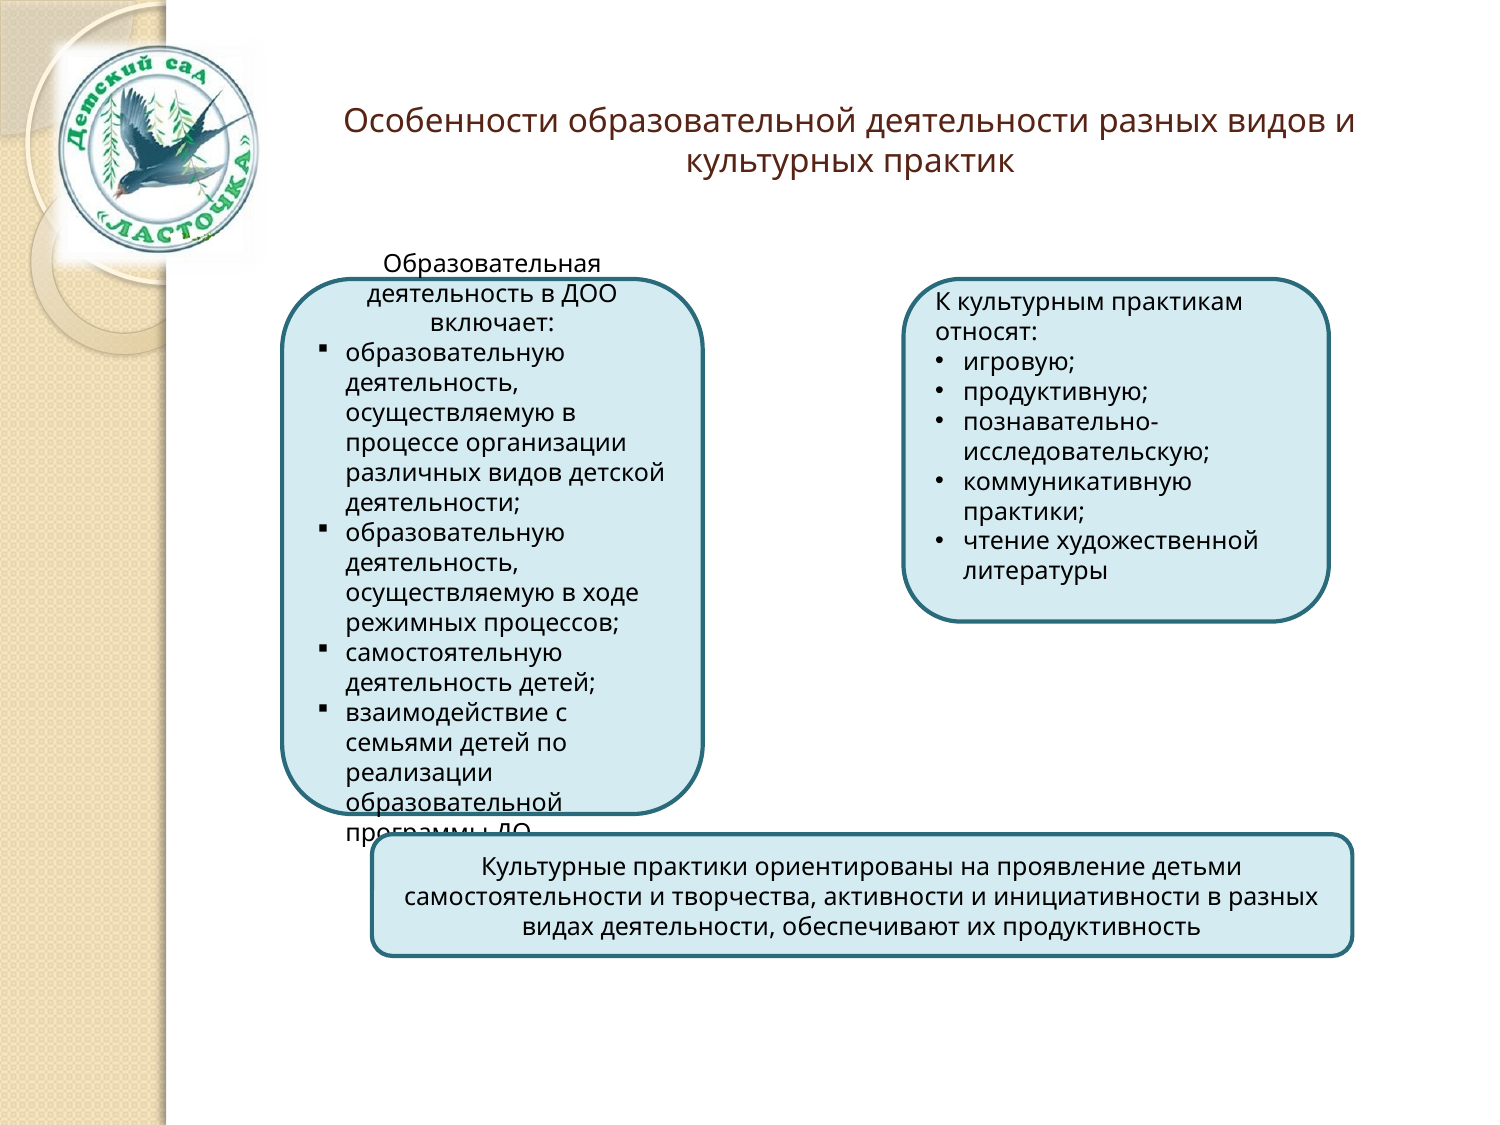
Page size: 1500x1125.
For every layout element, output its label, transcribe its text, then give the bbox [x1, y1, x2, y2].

picture [40, 30, 269, 280]
text_box К культурным практикам относят: игровую; продуктивную; познавательно-исследовательскую; коммуникативную практики; чтение художественной литературы [901, 276, 1331, 624]
list [235, 237, 1466, 1025]
title Особенности образовательной деятельности разных видов и культурных практик [275, 45, 1466, 233]
text_box Культурные практики ориентированы на проявление детьми самостоятельности и творчества, активности и инициативности в разных видах деятельности, обеспечивают их продуктивность [369, 832, 1355, 959]
text_box Образовательная деятельность в ДОО включает: образовательную деятельность, осуществляемую в процессе организации различных видов детской деятельности; образовательную деятельность, осуществляемую в ходе режимных процессов; самостоятельную деятельность детей; взаимодействие с семьями детей по реализации образовательной программы ДО [280, 276, 705, 817]
